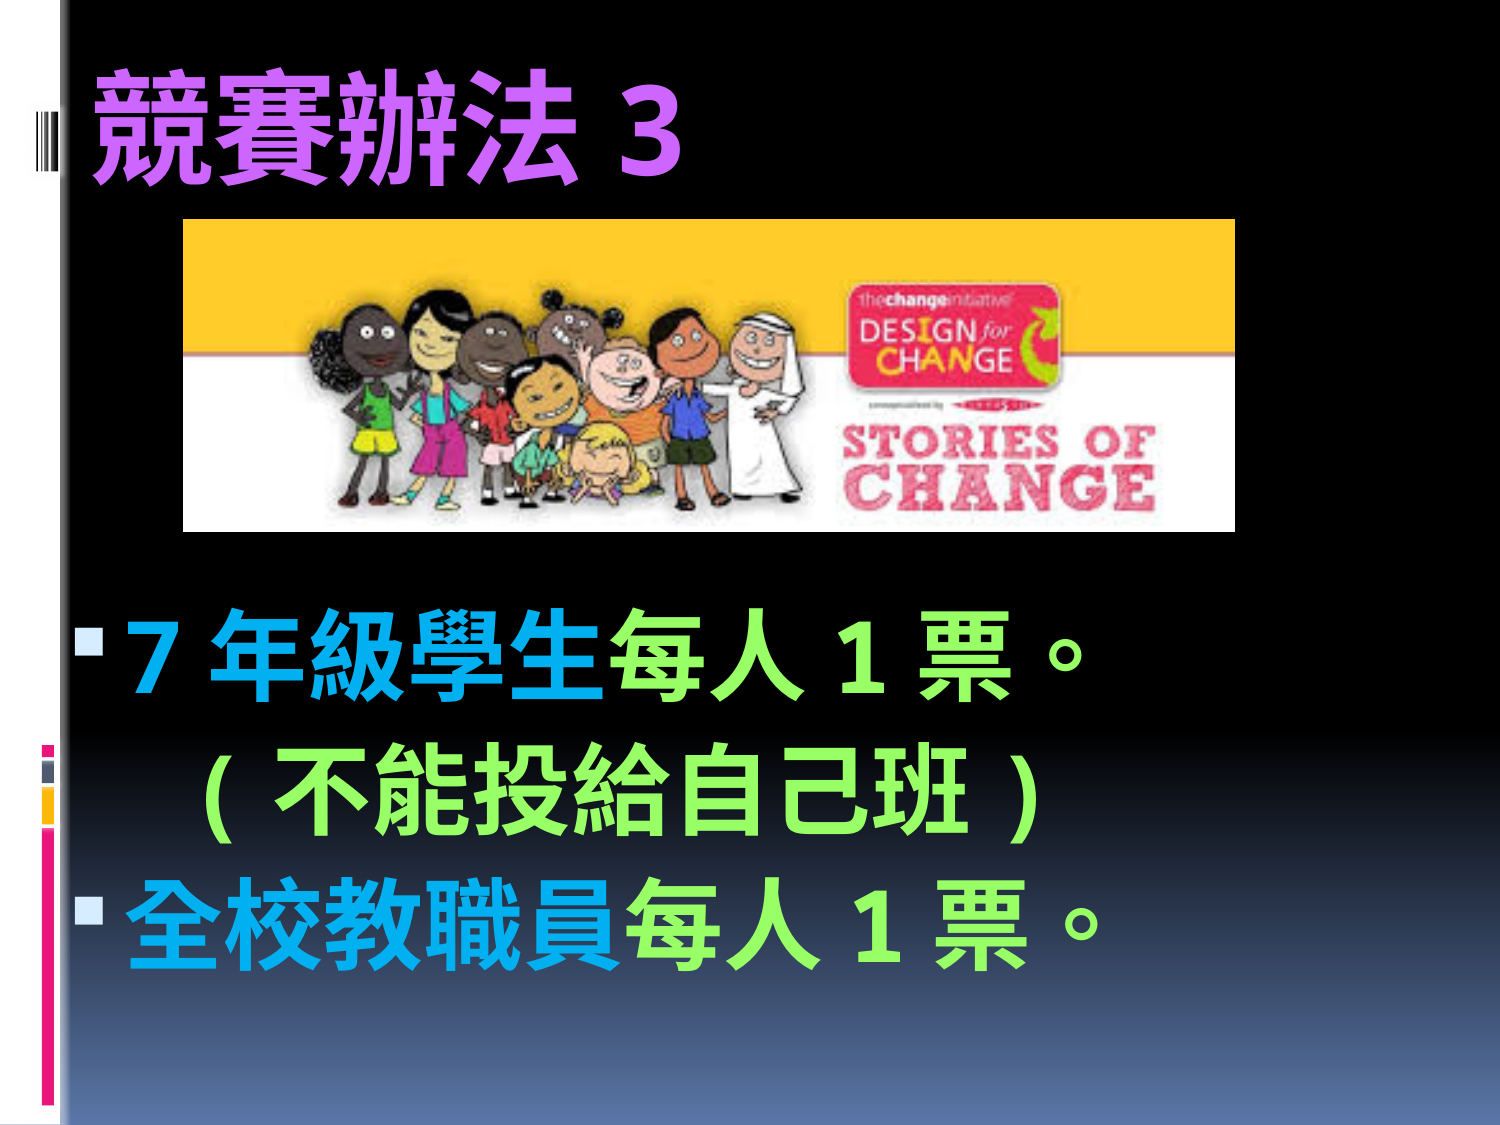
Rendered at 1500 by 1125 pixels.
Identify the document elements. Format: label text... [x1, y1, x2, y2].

picture [182, 219, 1235, 532]
title 競賽辦法3 [75, 42, 1500, 181]
list 7年級學生每人1票。 (不能投給自己班) 全校教職員每人1票。 [41, 586, 1467, 1047]
